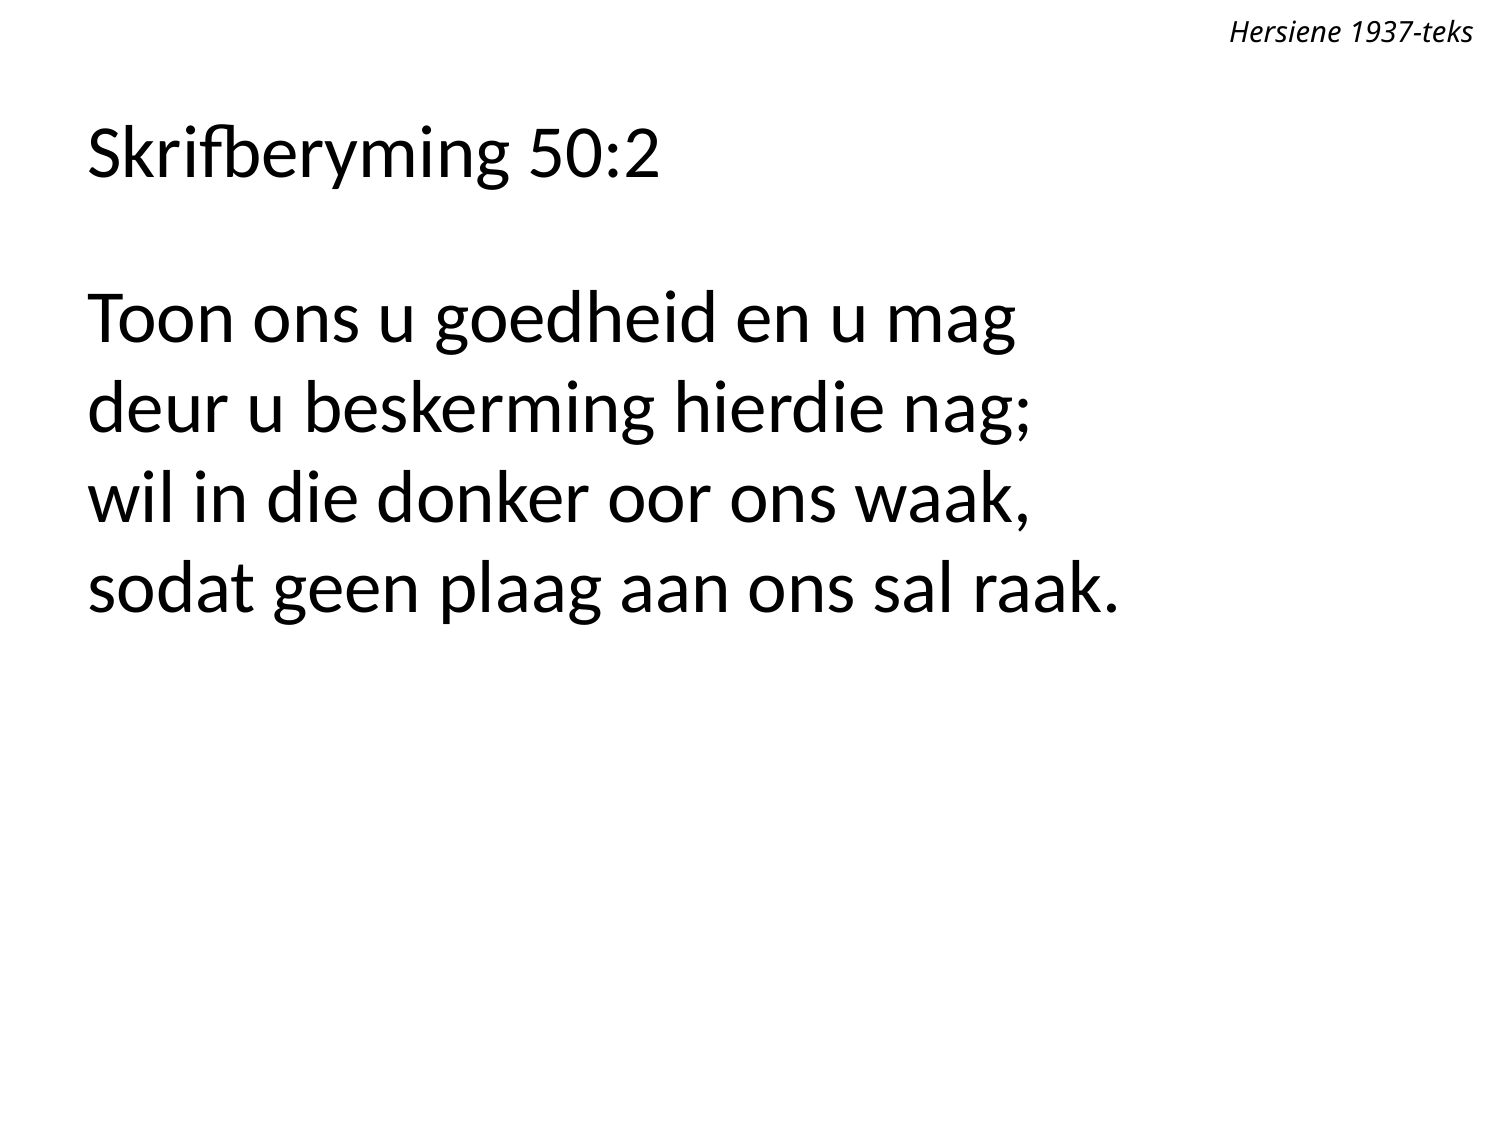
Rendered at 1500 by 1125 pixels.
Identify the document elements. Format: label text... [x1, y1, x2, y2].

text_box Hersiene 1937-teks [1214, 5, 1489, 56]
text_box Skrifberyming 50:2 Toon ons u goedheid en u mag deur u beskerming hierdie nag; wil in die donker oor ons waak, sodat geen plaag aan ons sal raak. [72, 110, 1473, 636]
